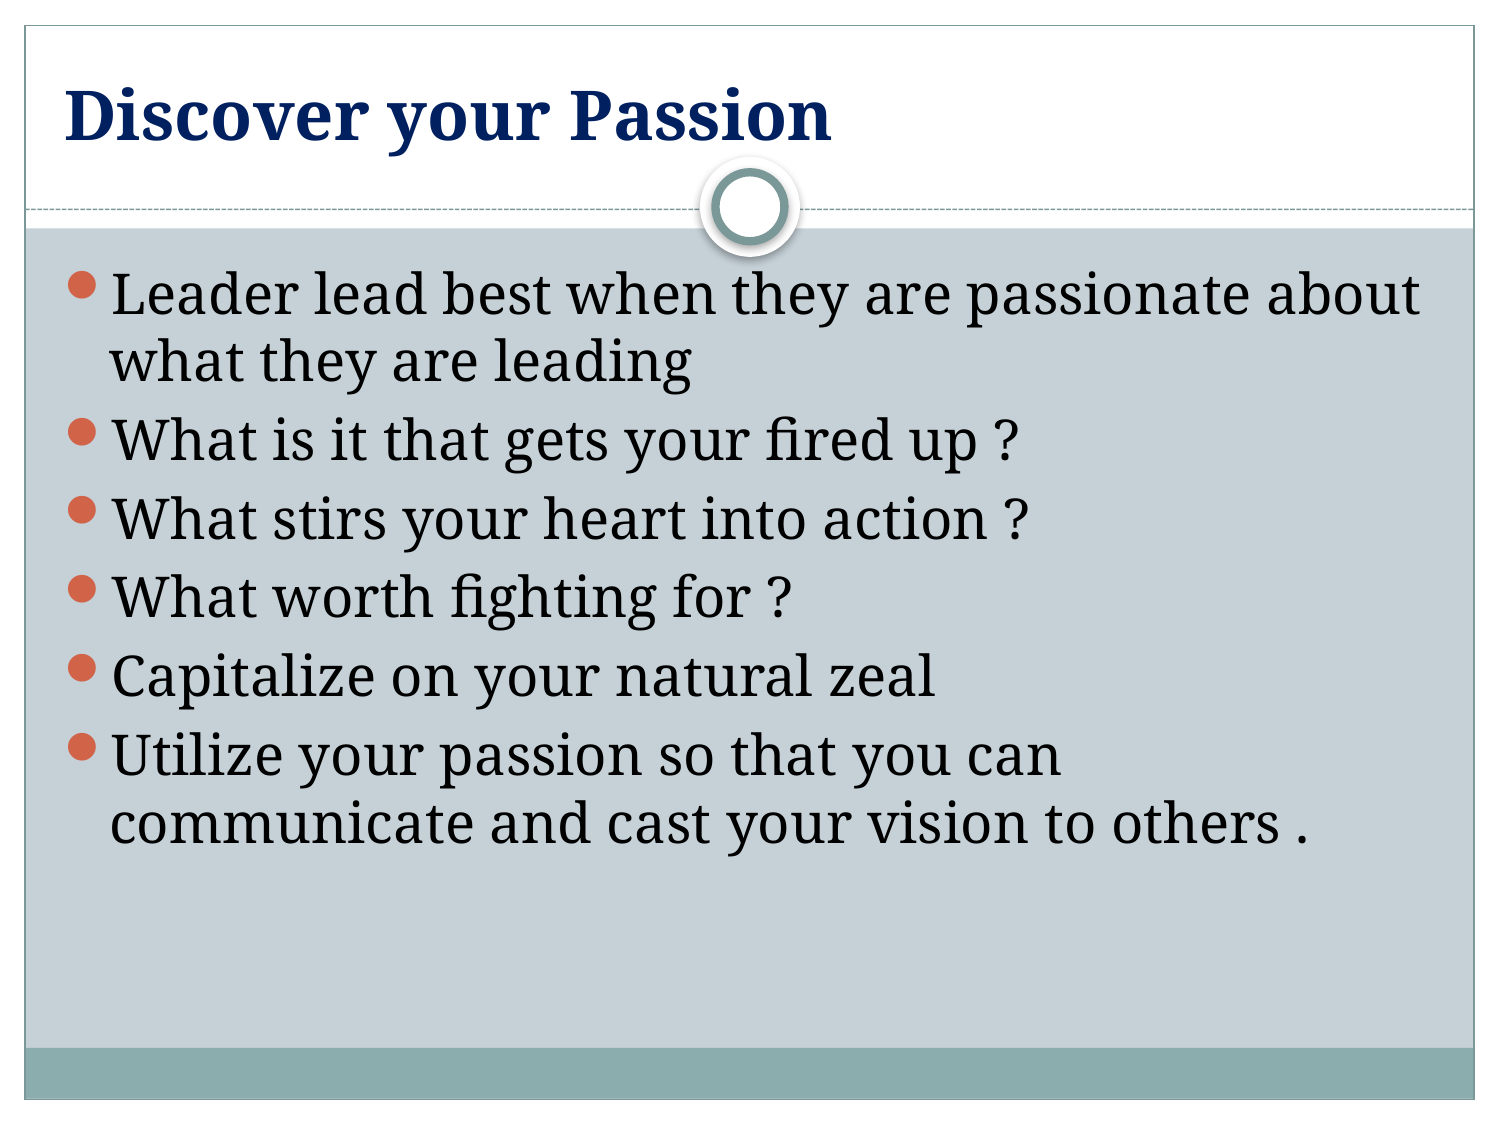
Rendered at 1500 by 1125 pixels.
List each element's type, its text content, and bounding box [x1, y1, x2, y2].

title Discover your Passion [49, 37, 1450, 162]
list Leader lead best when they are passionate about what they are leading What is it that gets your fired up ? What stirs your heart into action ? What worth fighting for ? Capitalize on your natural zeal Utilize your passion so that you can communicate and cast your vision to others . [49, 250, 1445, 1001]
